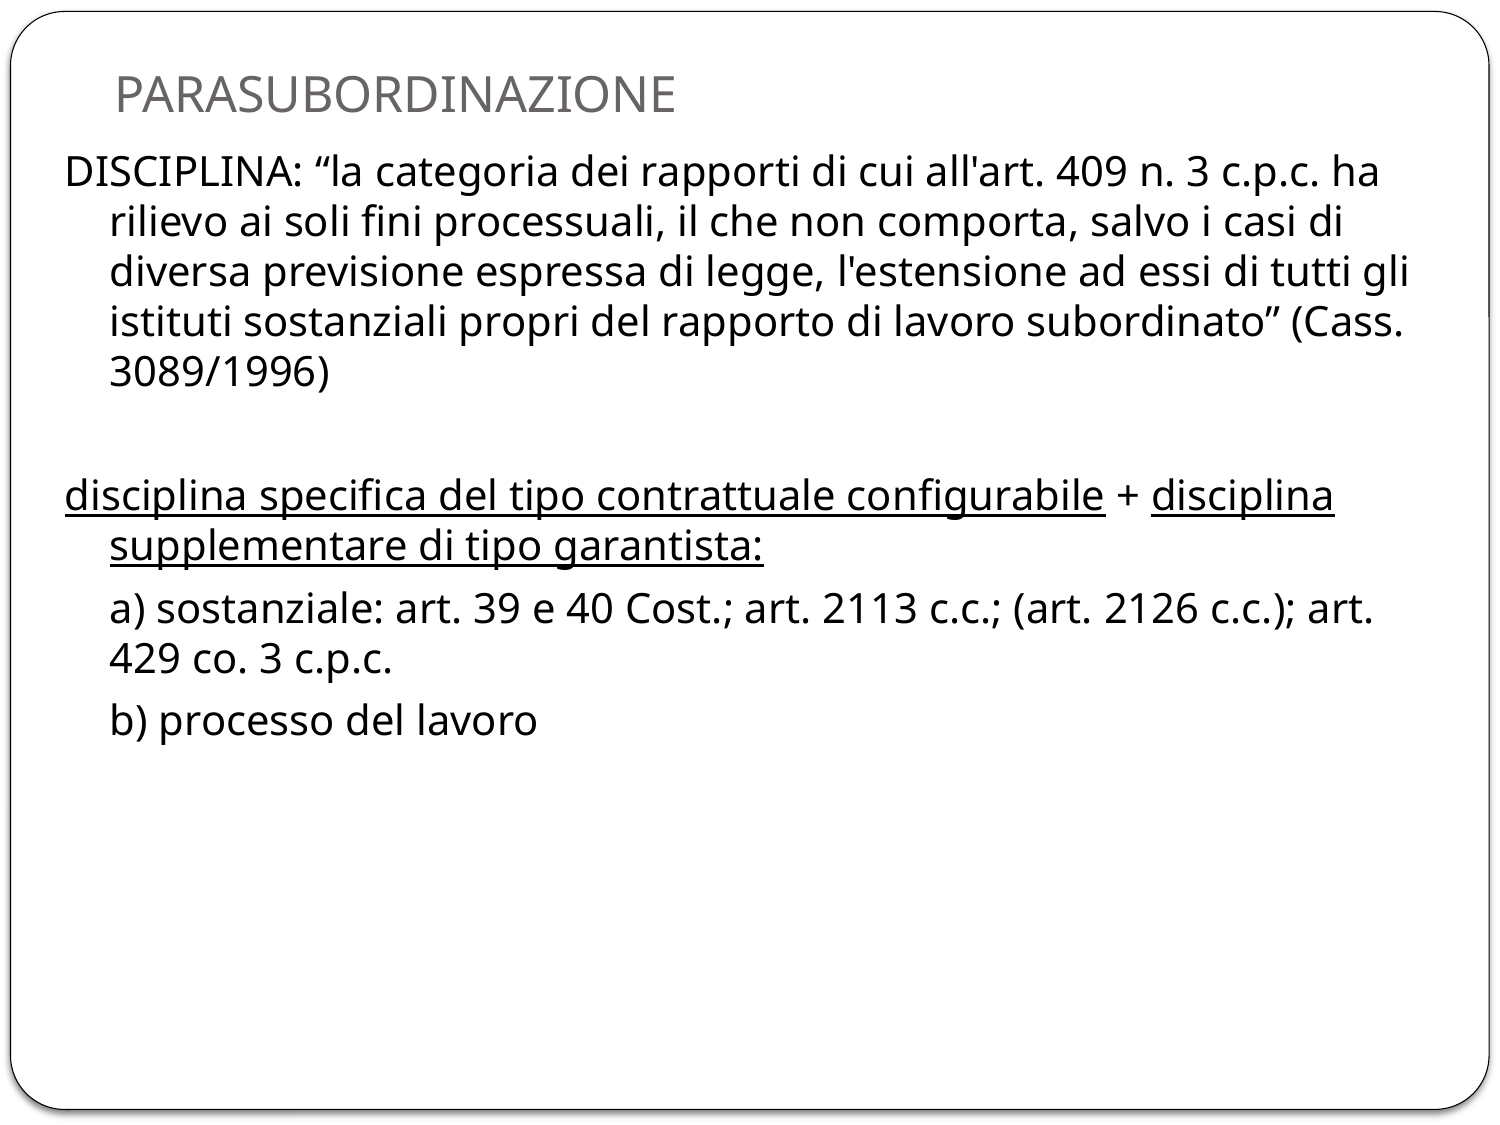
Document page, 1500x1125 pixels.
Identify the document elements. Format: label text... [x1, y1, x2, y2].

title PARASUBORDINAZIONE [99, 24, 1375, 137]
list DISCIPLINA: “la categoria dei rapporti di cui all'art. 409 n. 3 c.p.c. ha rilievo ai soli fini processuali, il che non comporta, salvo i casi di diversa previsione espressa di legge, l'estensione ad essi di tutti gli istituti sostanziali propri del rapporto di lavoro subordinato” (Cass. 3089/1996) disciplina specifica del tipo contrattuale configurabile + disciplina supplementare di tipo garantista: a) sostanziale: art. 39 e 40 Cost.; art. 2113 c.c.; (art. 2126 c.c.); art. 429 co. 3 c.p.c. b) processo del lavoro [50, 137, 1438, 1075]
